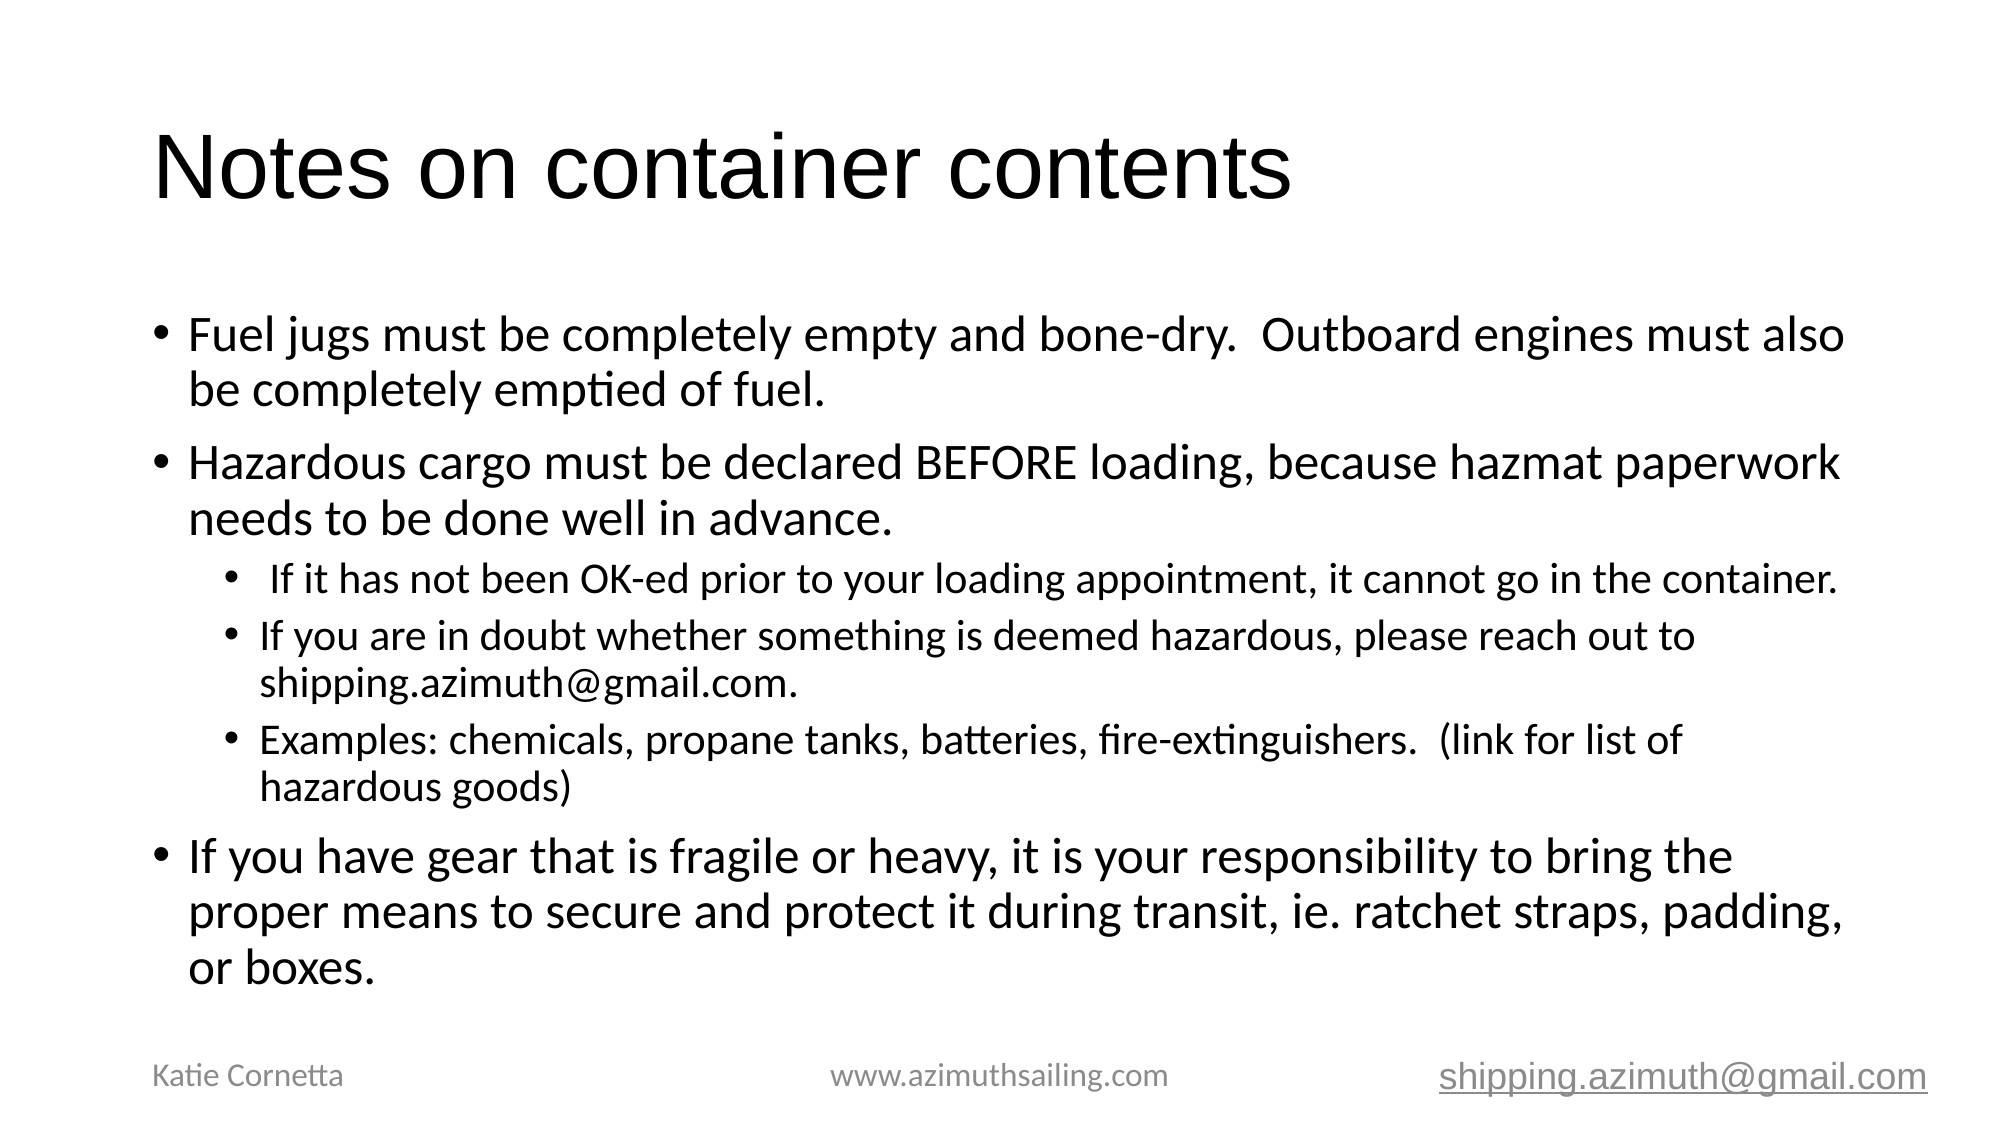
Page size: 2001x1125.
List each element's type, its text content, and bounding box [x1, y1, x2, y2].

slide_number Katie Cornetta [137, 1042, 588, 1103]
footer www.azimuthsailing.com [662, 1042, 1338, 1103]
title Notes on container contents [137, 59, 1863, 278]
list Fuel jugs must be completely empty and bone-dry. Outboard engines must also be completely emptied of fuel. Hazardous cargo must be declared BEFORE loading, because hazmat paperwork needs to be done well in advance. If it has not been OK-ed prior to your loading appointment, it cannot go in the container. If you are in doubt whether something is deemed hazardous, please reach out to shipping.azimuth@gmail.com. Examples: chemicals, propane tanks, batteries, fire-extinguishers. (link for list of hazardous goods) If you have gear that is fragile or heavy, it is your responsibility to bring the proper means to secure and protect it during transit, ie. ratchet straps, padding, or boxes. [137, 299, 1863, 1014]
